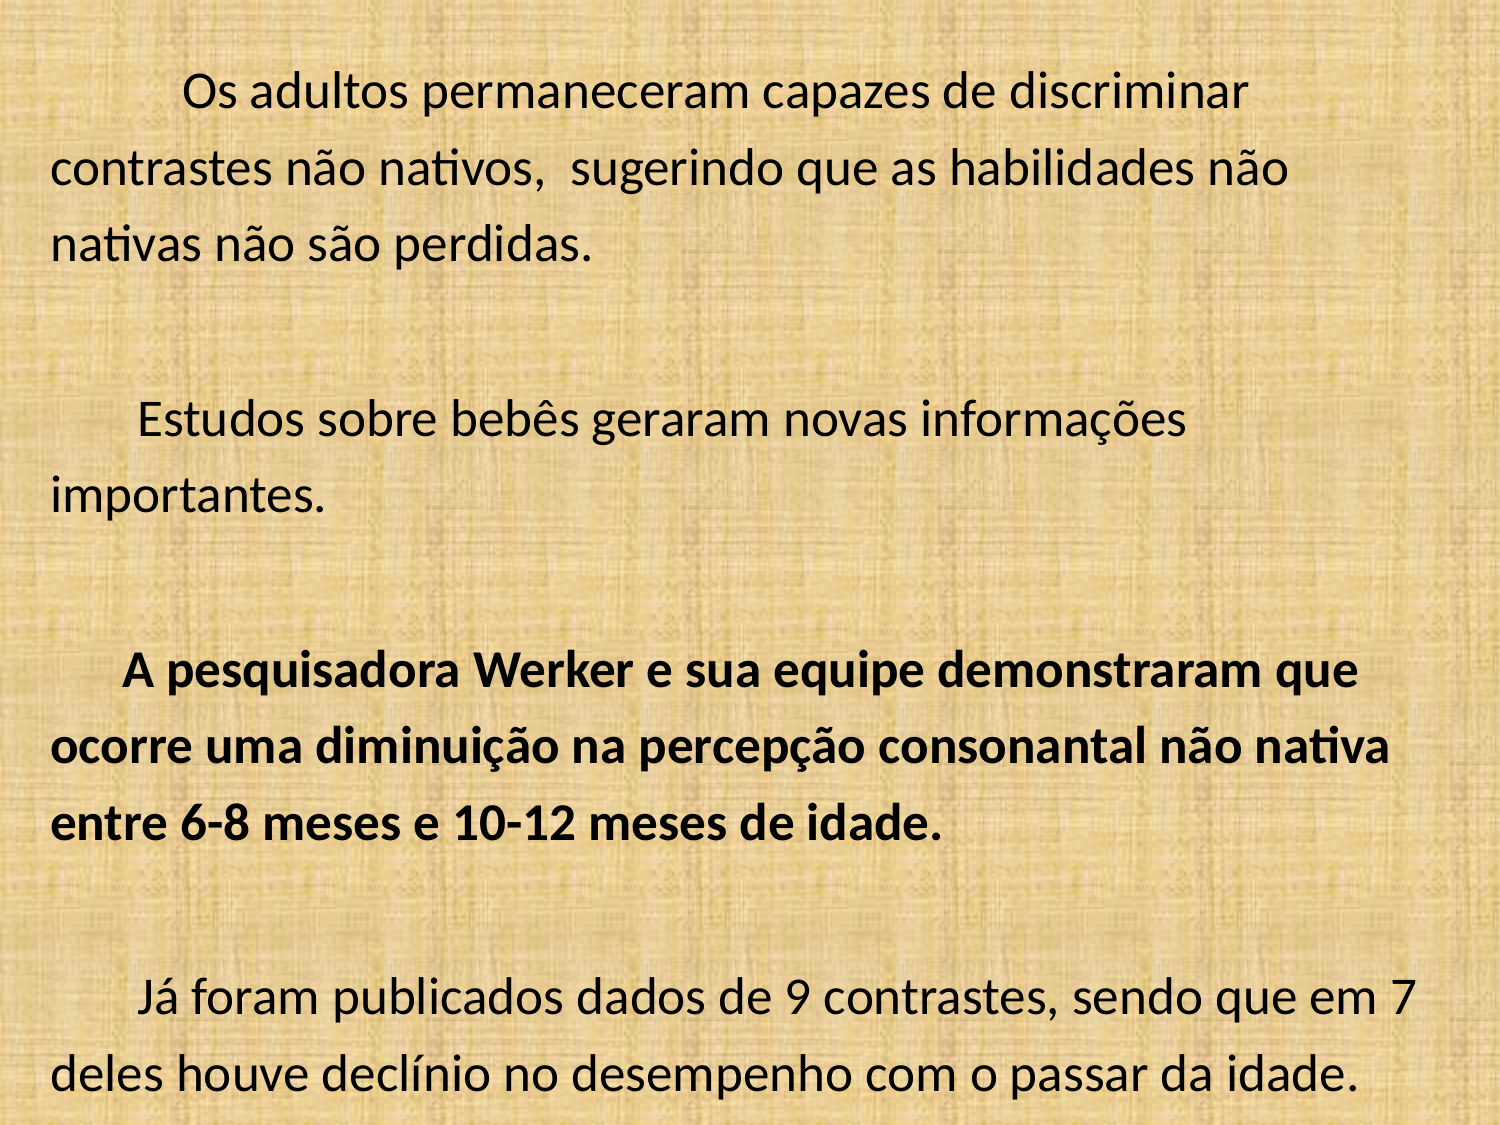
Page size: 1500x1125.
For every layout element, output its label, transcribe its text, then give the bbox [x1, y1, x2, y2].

picture [0, 0, 1500, 1125]
list Os adultos permaneceram capazes de discriminar contrastes não nativos, sugerindo que as habilidades não nativas não são perdidas. Estudos sobre bebês geraram novas informações importantes. A pesquisadora Werker e sua equipe demonstraram que ocorre uma diminuição na percepção consonantal não nativa entre 6-8 meses e 10-12 meses de idade. Já foram publicados dados de 9 contrastes, sendo que em 7 deles houve declínio no desempenho com o passar da idade. [35, 35, 1465, 1125]
